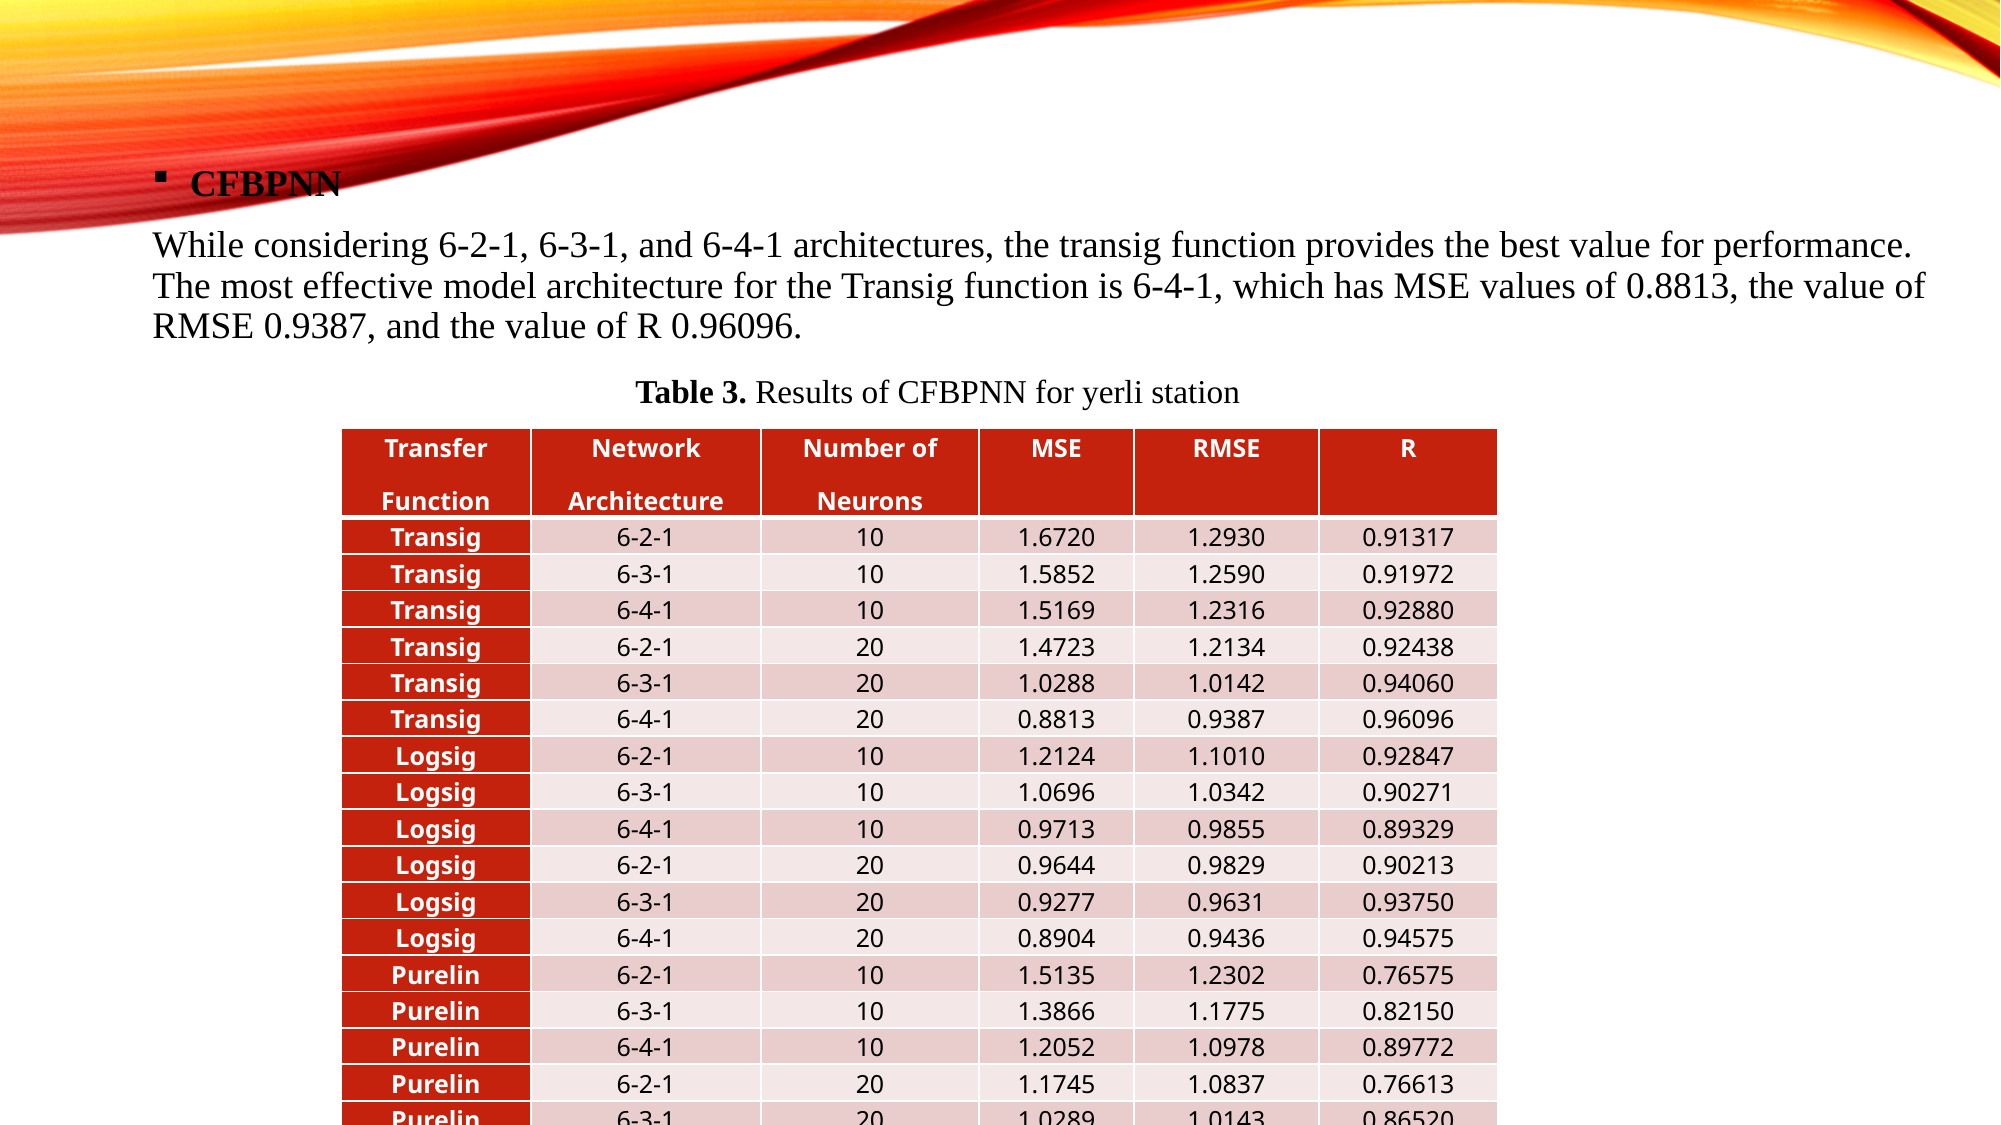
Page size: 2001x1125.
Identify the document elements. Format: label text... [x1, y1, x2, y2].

table_cell 10 [762, 810, 978, 845]
table_cell Logsig [342, 737, 530, 772]
table_cell Logsig [342, 774, 530, 808]
table_cell 0.9277 [980, 883, 1133, 918]
table_cell 1.2930 [1135, 520, 1318, 553]
table_cell 6-2-1 [532, 1065, 760, 1100]
table_cell 6-4-1 [532, 701, 760, 735]
table_cell 0.9829 [1135, 847, 1318, 881]
picture [0, 0, 2000, 237]
table_cell Transig [342, 555, 530, 590]
table_cell Purelin [342, 1102, 530, 1125]
table_cell 1.2052 [980, 1029, 1133, 1063]
table_cell 1.2134 [1135, 628, 1318, 663]
table_header Transfer Function [342, 429, 530, 515]
table_cell 0.90271 [1320, 774, 1497, 808]
table_cell 6-2-1 [532, 520, 760, 553]
table_cell Purelin [342, 992, 530, 1027]
table_cell 0.96096 [1320, 701, 1497, 735]
table_cell 6-2-1 [532, 847, 760, 881]
table_cell 1.3866 [980, 992, 1133, 1027]
table_cell 10 [762, 520, 978, 553]
table_cell 10 [762, 956, 978, 991]
table_cell 10 [762, 774, 978, 808]
table_cell 20 [762, 1102, 978, 1125]
table_cell 1.0342 [1135, 774, 1318, 808]
table_cell Transig [342, 520, 530, 553]
table_cell 0.9387 [1135, 701, 1318, 735]
table_header R [1320, 429, 1497, 515]
table_cell 6-4-1 [532, 591, 760, 626]
table_cell 6-3-1 [532, 1102, 760, 1125]
table_cell 0.9644 [980, 847, 1133, 881]
table_cell 0.92880 [1320, 591, 1497, 626]
table_cell 10 [762, 591, 978, 626]
table_cell 1.1010 [1135, 737, 1318, 772]
table_cell 20 [762, 628, 978, 663]
table_cell 20 [762, 919, 978, 954]
table_cell 0.76575 [1320, 956, 1497, 991]
table_cell 1.0288 [980, 664, 1133, 699]
table_cell 6-3-1 [532, 555, 760, 590]
table_cell 1.2590 [1135, 555, 1318, 590]
table_cell 6-3-1 [532, 774, 760, 808]
table_cell 1.0978 [1135, 1029, 1318, 1063]
table_cell 1.0289 [980, 1102, 1133, 1125]
table_header RMSE [1135, 429, 1318, 515]
table_cell 0.91317 [1320, 520, 1497, 553]
table_cell 1.5169 [980, 591, 1133, 626]
table_header Network Architecture [532, 429, 760, 515]
table_cell 0.8813 [980, 701, 1133, 735]
table_cell 20 [762, 664, 978, 699]
table_cell 0.91972 [1320, 555, 1497, 590]
table_cell Purelin [342, 1065, 530, 1100]
table_cell 10 [762, 992, 978, 1027]
table_cell 0.90213 [1320, 847, 1497, 881]
table_cell 1.5852 [980, 555, 1133, 590]
table_cell 1.4723 [980, 628, 1133, 663]
table_cell Transig [342, 628, 530, 663]
table_cell Logsig [342, 810, 530, 845]
table_cell 0.8904 [980, 919, 1133, 954]
table_cell 0.76613 [1320, 1065, 1497, 1100]
table_cell 6-4-1 [532, 810, 760, 845]
table_cell 20 [762, 1065, 978, 1100]
table_cell 1.1745 [980, 1065, 1133, 1100]
table_cell 1.2316 [1135, 591, 1318, 626]
table_cell Transig [342, 591, 530, 626]
table_cell 0.94060 [1320, 664, 1497, 699]
table_cell Purelin [342, 956, 530, 991]
table_cell 1.5135 [980, 956, 1133, 991]
table_cell 0.9855 [1135, 810, 1318, 845]
table_cell 10 [762, 1029, 978, 1063]
table_cell 1.0837 [1135, 1065, 1318, 1100]
table_cell Transig [342, 701, 530, 735]
table_cell 1.0696 [980, 774, 1133, 808]
table_cell 6-4-1 [532, 1029, 760, 1063]
table_cell 0.86520 [1320, 1102, 1497, 1125]
table_cell 0.9631 [1135, 883, 1318, 918]
table_cell 20 [762, 847, 978, 881]
table_cell 0.89772 [1320, 1029, 1497, 1063]
table_cell Logsig [342, 883, 530, 918]
table_cell 6-3-1 [532, 883, 760, 918]
table_cell Logsig [342, 919, 530, 954]
table_cell 0.82150 [1320, 992, 1497, 1027]
list CFBPNN While considering 6-2-1, 6-3-1, and 6-4-1 architectures, the transig function provides the best value for performance. The most effective model architecture for the Transig function is 6-4-1, which has MSE values of 0.8813, the value of RMSE 0.9387, and the value of R 0.96096. Table 3. Results of CFBPNN for yerli station [137, 156, 1966, 1125]
table_cell 1.0143 [1135, 1102, 1318, 1125]
table_cell Logsig [342, 847, 530, 881]
table_cell 0.92847 [1320, 737, 1497, 772]
table_cell 6-2-1 [532, 628, 760, 663]
table_cell 1.2124 [980, 737, 1133, 772]
table_cell 20 [762, 883, 978, 918]
table_cell 6-4-1 [532, 919, 760, 954]
table_cell 6-2-1 [532, 737, 760, 772]
table_cell 0.94575 [1320, 919, 1497, 954]
table_cell 6-3-1 [532, 992, 760, 1027]
table_cell 10 [762, 737, 978, 772]
table_cell 0.9713 [980, 810, 1133, 845]
table_cell 1.0142 [1135, 664, 1318, 699]
table_cell 0.89329 [1320, 810, 1497, 845]
table_cell 1.2302 [1135, 956, 1318, 991]
table_header MSE [980, 429, 1133, 515]
table_cell 6-3-1 [532, 664, 760, 699]
table_cell Transig [342, 664, 530, 699]
table_cell 1.1775 [1135, 992, 1318, 1027]
table_cell 6-2-1 [532, 956, 760, 991]
table_cell 1.6720 [980, 520, 1133, 553]
table_cell Purelin [342, 1029, 530, 1063]
table_cell 10 [762, 555, 978, 590]
table_cell 0.92438 [1320, 628, 1497, 663]
table_cell 0.9436 [1135, 919, 1318, 954]
table_cell 20 [762, 701, 978, 735]
table_header Number of Neurons [762, 429, 978, 515]
table_cell 0.93750 [1320, 883, 1497, 918]
